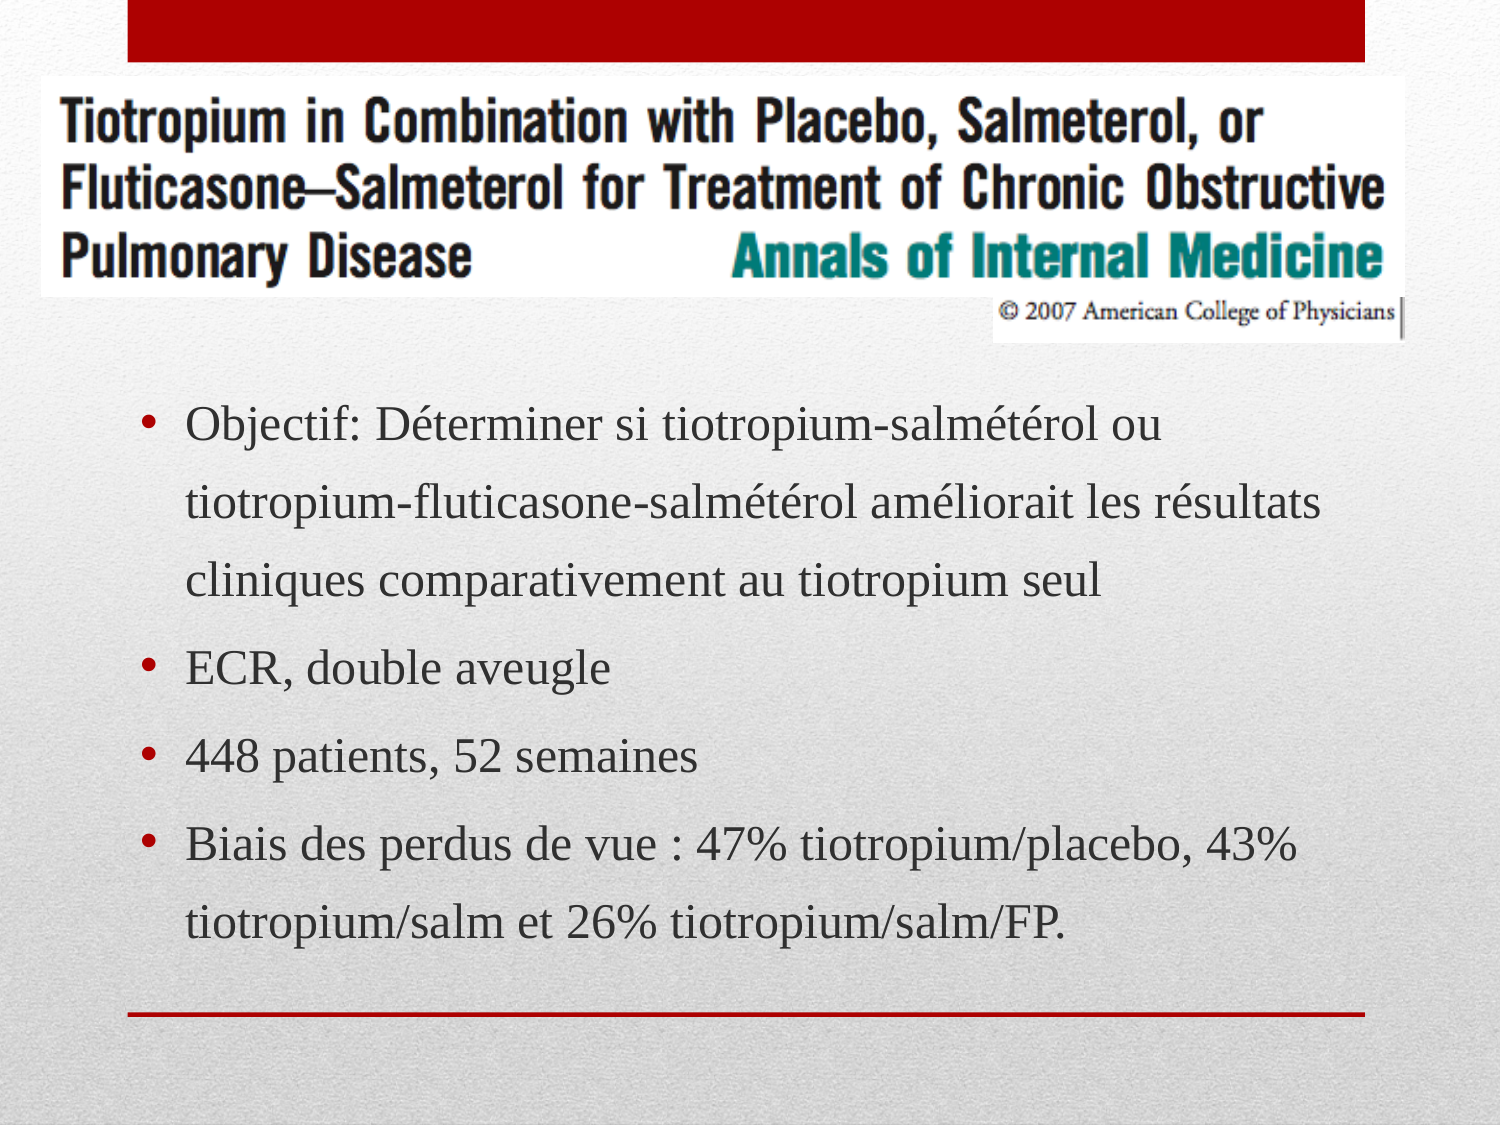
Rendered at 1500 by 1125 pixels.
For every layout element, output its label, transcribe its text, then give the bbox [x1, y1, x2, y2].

picture [40, 75, 1405, 344]
list Objectif: Déterminer si tiotropium-salmétérol ou tiotropium-fluticasone-salmétérol améliorait les résultats cliniques comparativement au tiotropium seul ECR, double aveugle 448 patients, 52 semaines Biais des perdus de vue : 47% tiotropium/placebo, 43% tiotropium/salm et 26% tiotropium/salm/FP. [125, 377, 1363, 1015]
